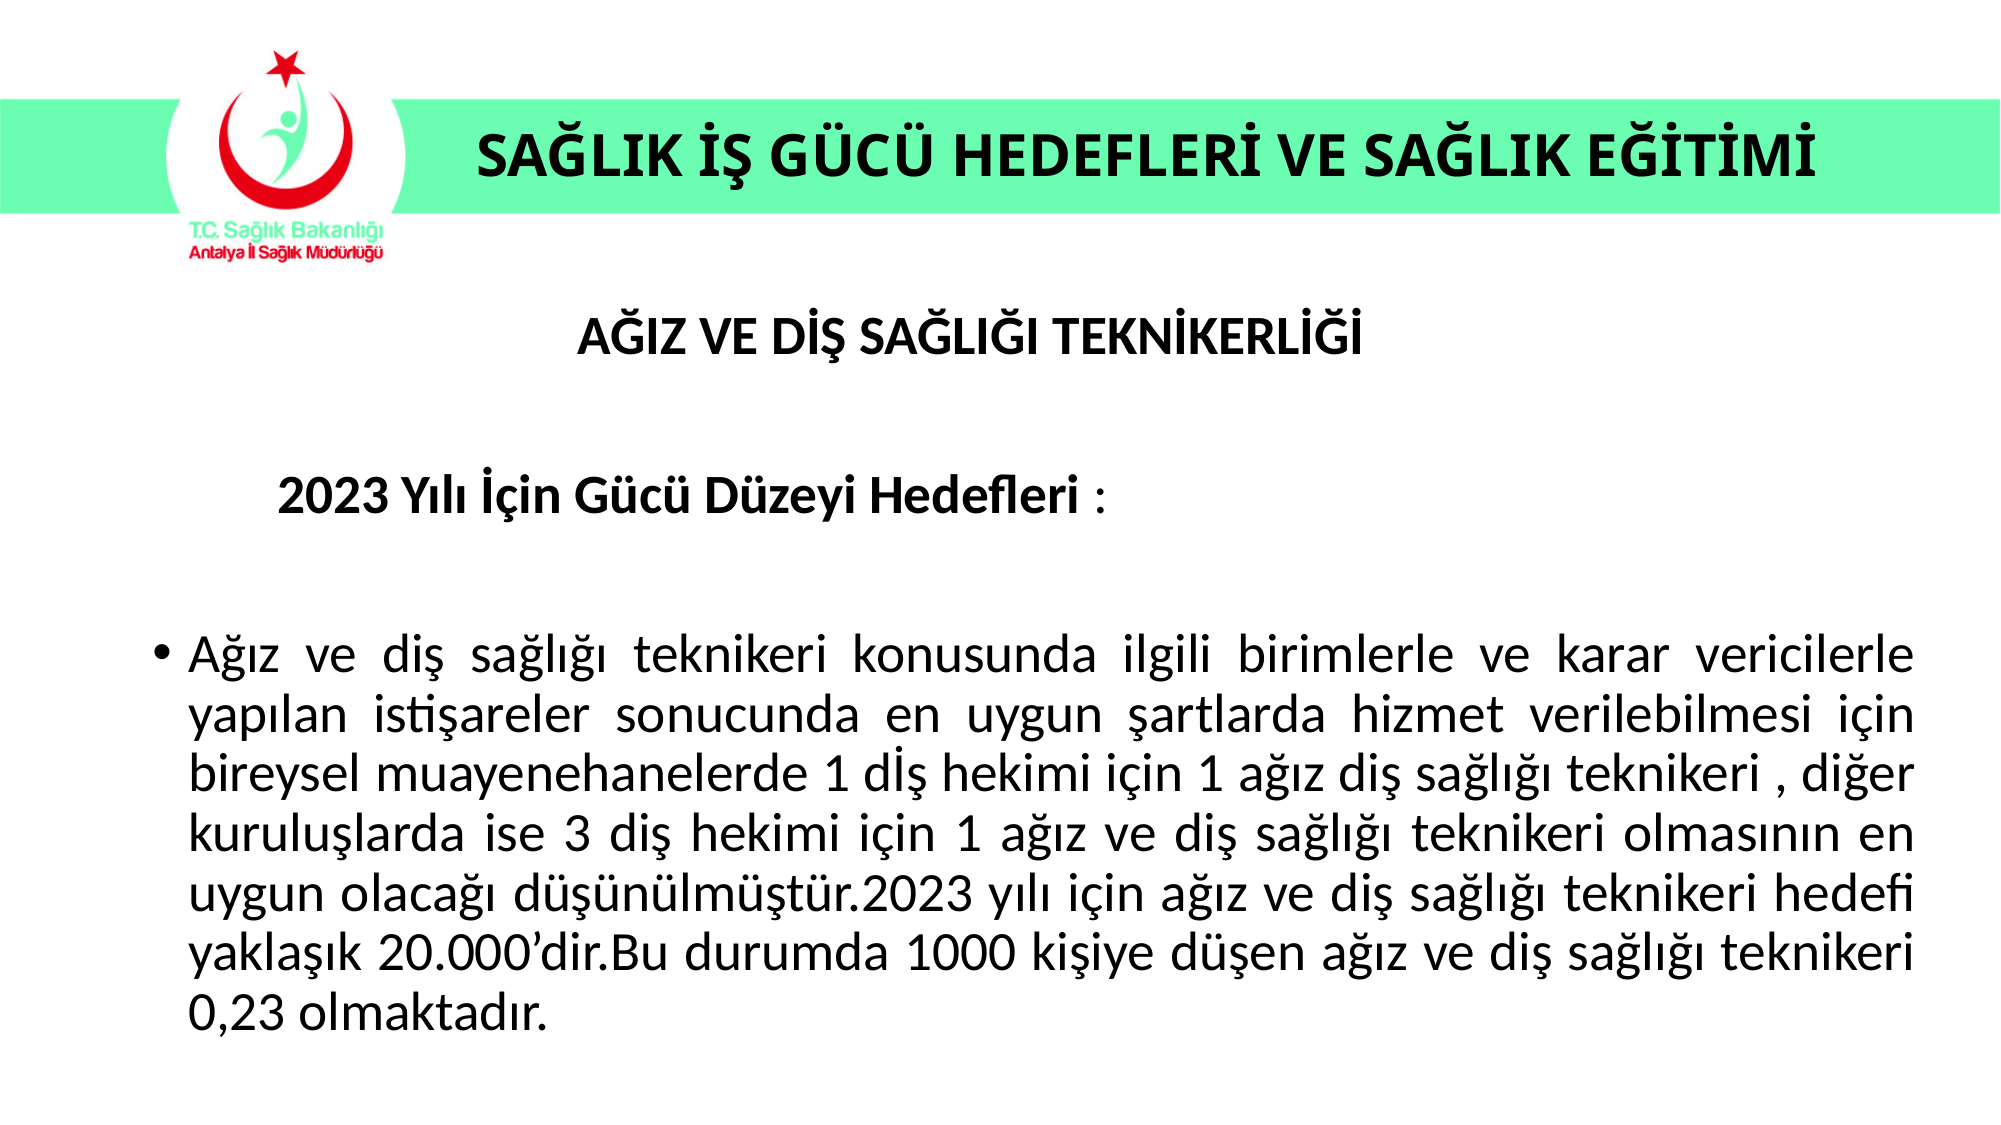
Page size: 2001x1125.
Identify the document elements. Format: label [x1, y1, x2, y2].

list [0, 0, 2000, 1125]
